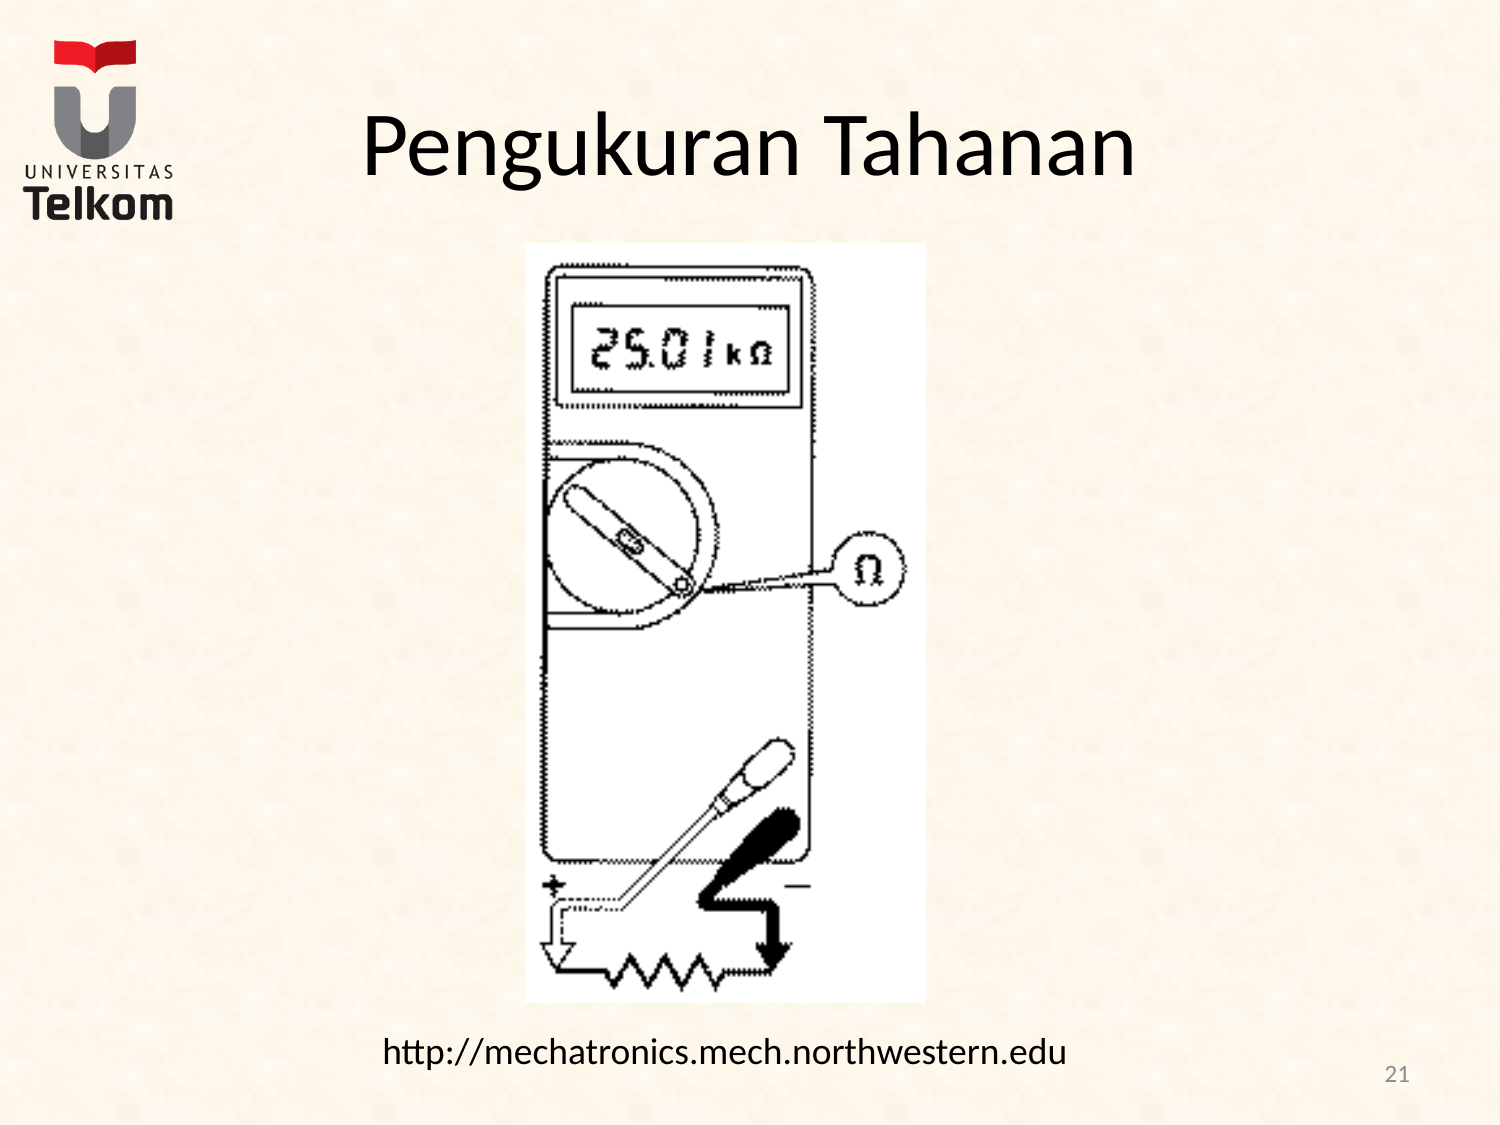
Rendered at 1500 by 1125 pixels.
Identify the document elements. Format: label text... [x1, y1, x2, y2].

slide_number 21 [1074, 1042, 1425, 1103]
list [525, 243, 927, 1003]
title Pengukuran Tahanan [75, 45, 1425, 233]
text_box http://mechatronics.mech.northwestern.edu [367, 1019, 1084, 1080]
picture [0, 34, 188, 223]
